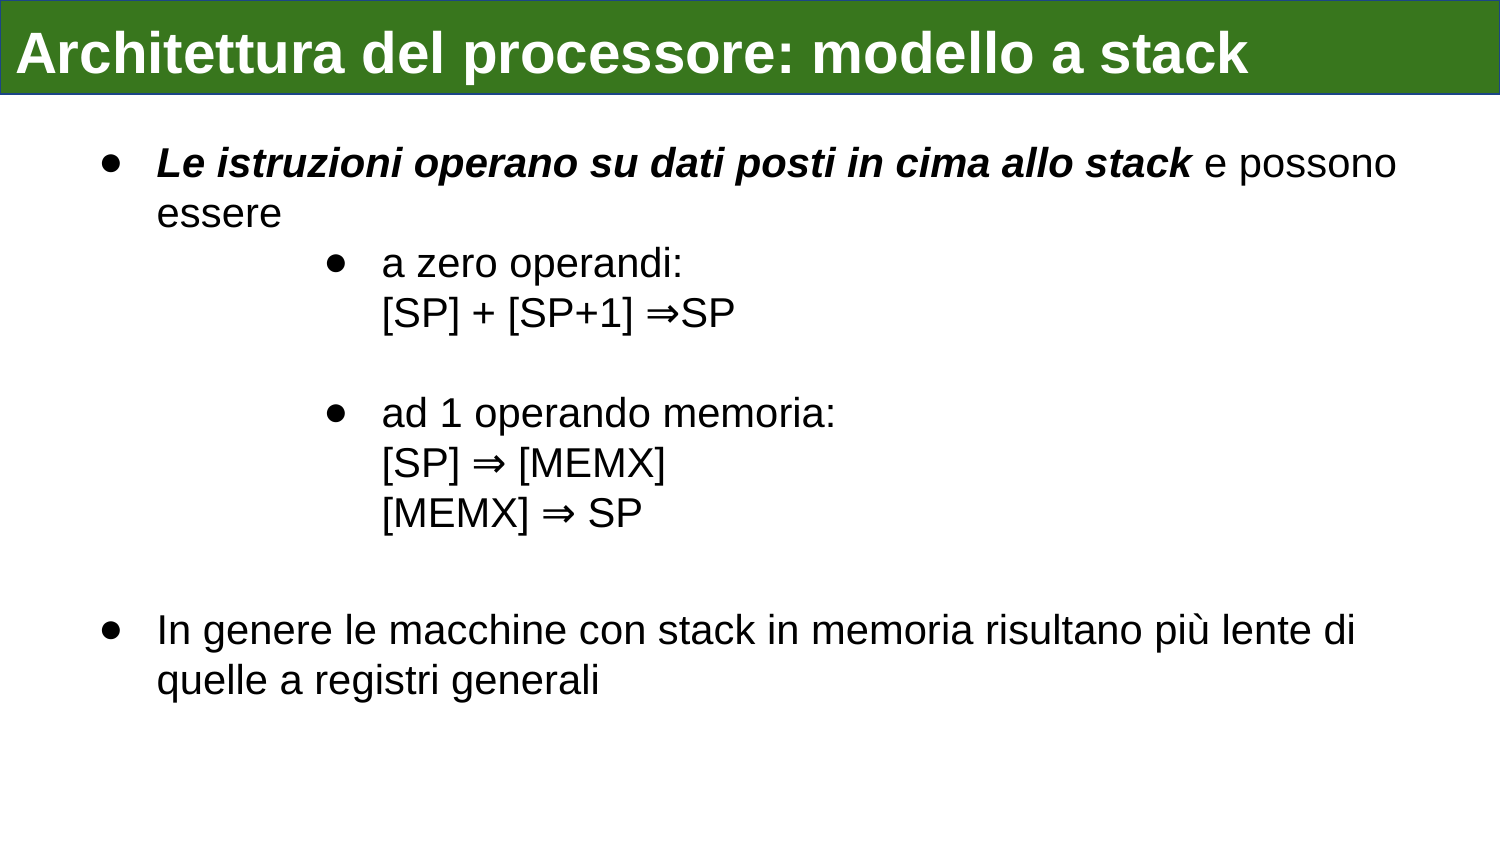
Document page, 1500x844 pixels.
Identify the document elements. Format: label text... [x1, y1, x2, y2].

title Architettura del processore: modello a stack [0, 0, 1500, 94]
text_box Le istruzioni operano su dati posti in cima allo stack e possono essere a zero operandi: [SP] + [SP+1] ⇒SP ad 1 operando memoria: [SP] ⇒ [MEMX] [MEMX] ⇒ SP In genere le macchine con stack in memoria risultano più lente di quelle a registri generali [68, 129, 1439, 770]
